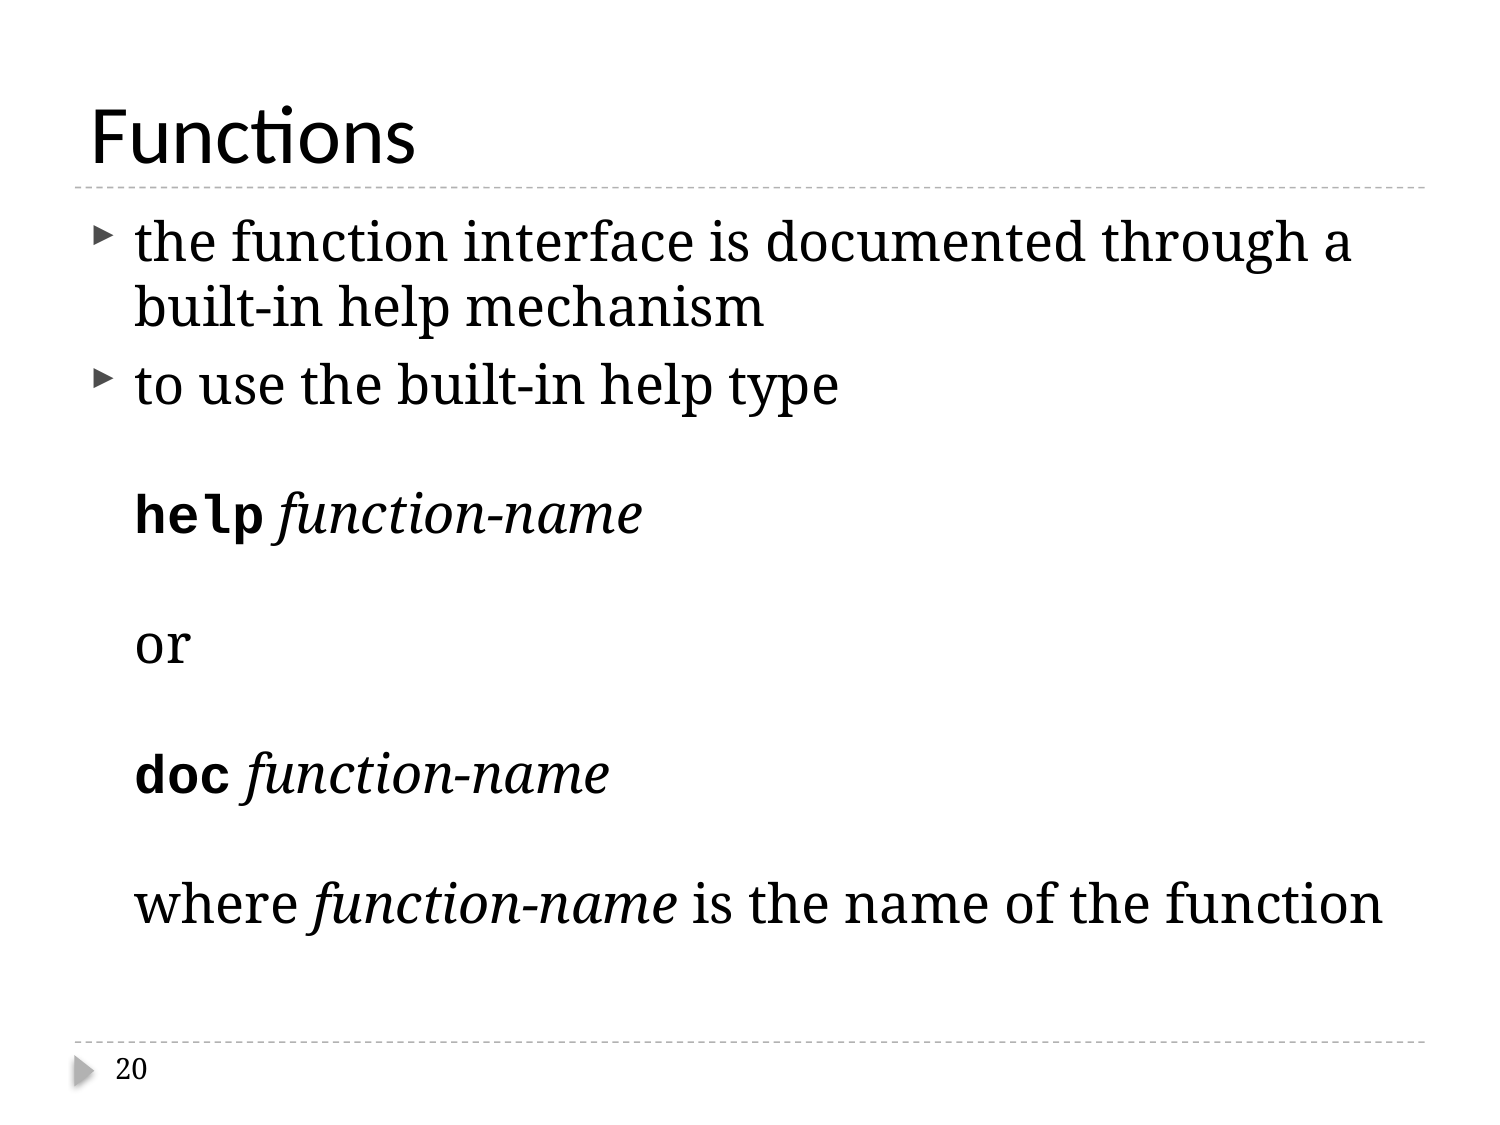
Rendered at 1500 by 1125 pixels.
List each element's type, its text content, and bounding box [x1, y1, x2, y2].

title Functions [74, 24, 1426, 188]
slide_number 20 [100, 1042, 426, 1103]
list the function interface is documented through a built-in help mechanism to use the built-in help type help function-name or doc function-name where function-name is the name of the function [74, 199, 1426, 1011]
